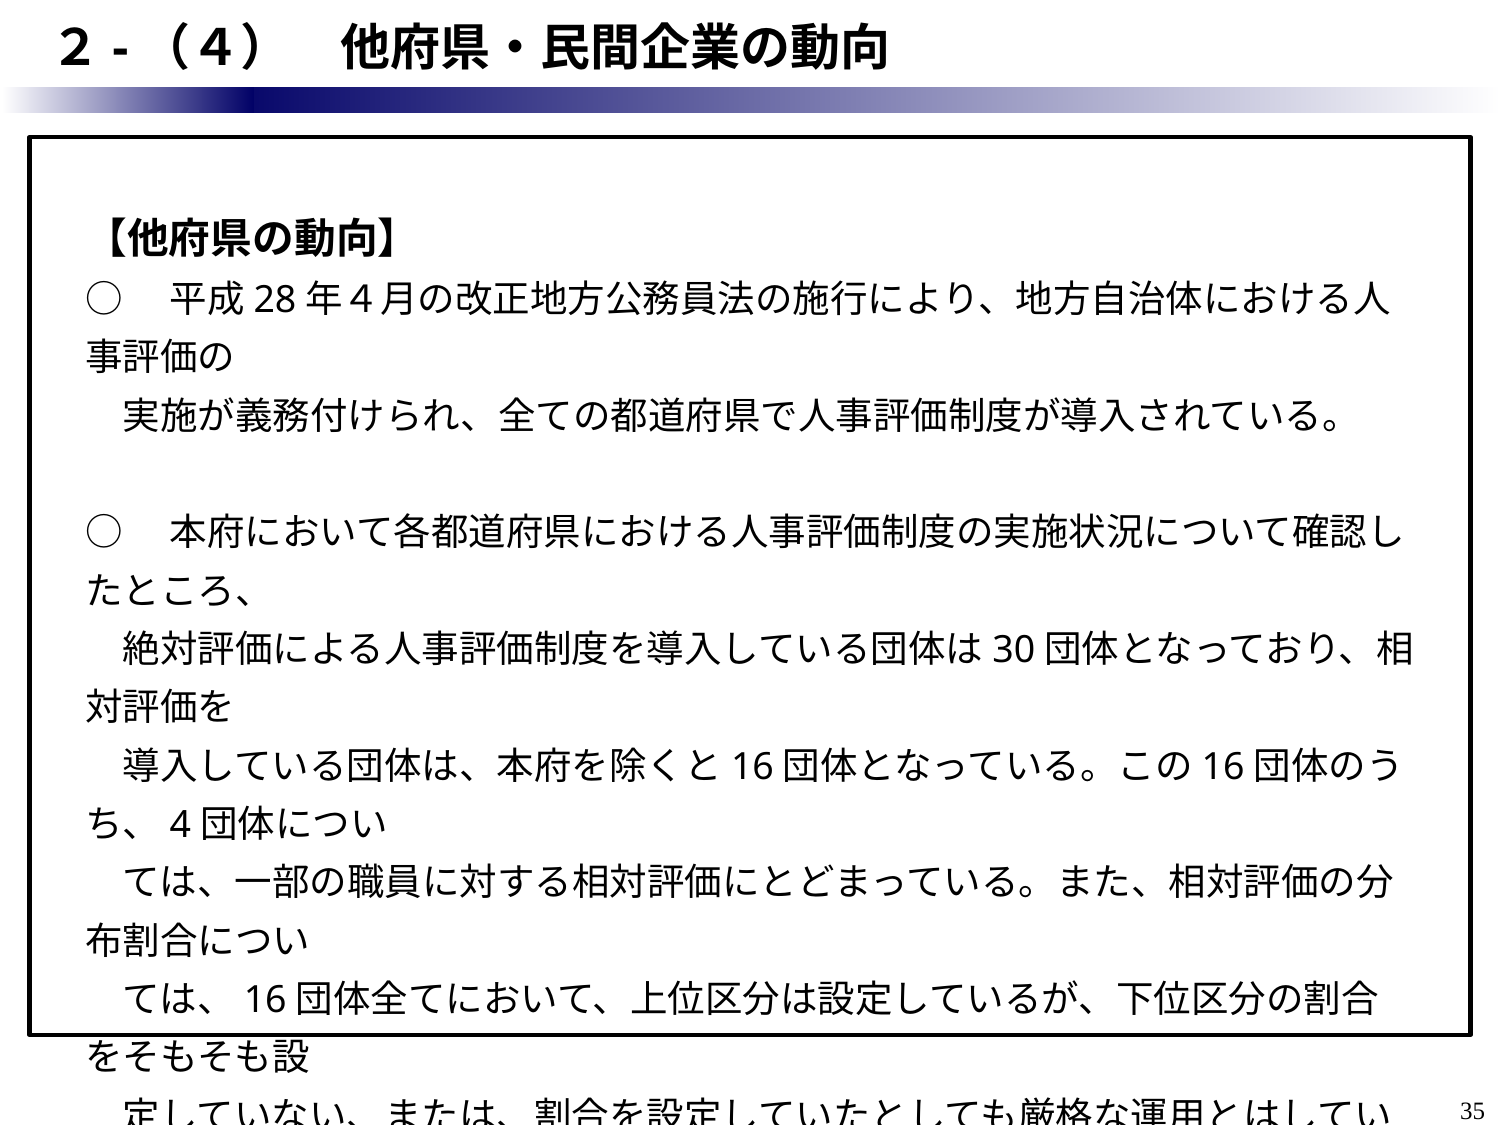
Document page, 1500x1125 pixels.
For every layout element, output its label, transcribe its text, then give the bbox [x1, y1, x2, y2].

text_box 【他府県の動向】 ○ 平成28年４月の改正地方公務員法の施行により、地方自治体における人事評価の 実施が義務付けられ、全ての都道府県で人事評価制度が導入されている。 ○ 本府において各都道府県における人事評価制度の実施状況について確認したところ、 絶対評価による人事評価制度を導入している団体は30団体となっており、相対評価を 導入している団体は、本府を除くと16団体となっている。この16団体のうち、4団体につい ては、一部の職員に対する相対評価にとどまっている。また、相対評価の分布割合につい ては、16団体全てにおいて、上位区分は設定しているが、下位区分の割合をそもそも設 定していない、または、割合を設定していたとしても厳格な運用とはしていないといった状況 であった。 ○ このように、都道府県における人事評価制度は、絶対評価が主流であり、本府のよう に下位区分の割合まで厳格に相対評価を運用している団体はなかった。 [27, 135, 1473, 1037]
slide_number 34 [1412, 1087, 1500, 1125]
title ２-（４） 他府県・民間企業の動向 [0, 2, 1500, 90]
